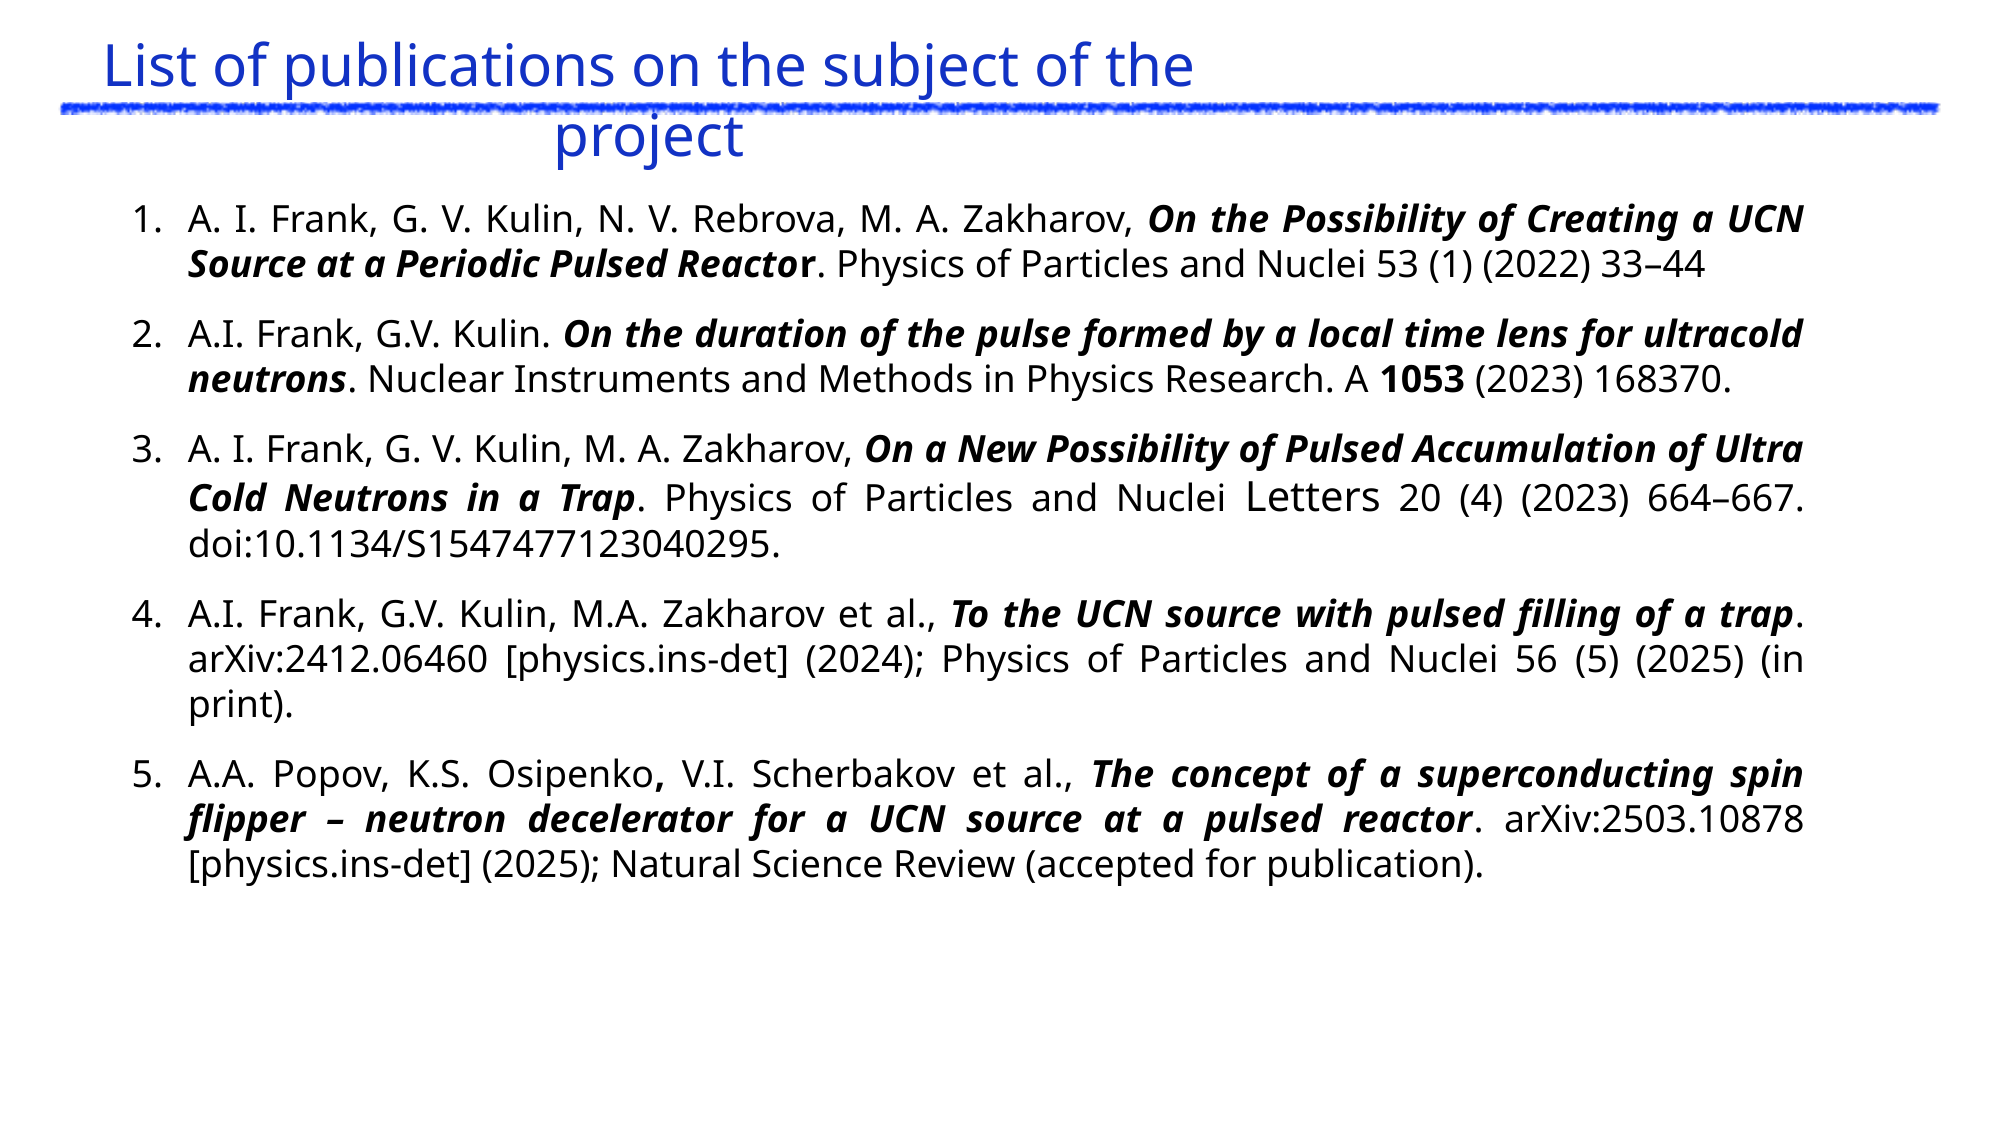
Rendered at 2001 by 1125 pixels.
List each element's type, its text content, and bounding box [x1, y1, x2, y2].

text_box A. I. Frank, G. V. Kulin, N. V. Rebrova, M. A. Zakharov, On the Possibility of Creating a UCN Source at a Periodic Pulsed Reactor. Physics of Particles and Nuclei 53 (1) (2022) 33–44 A.I. Frank, G.V. Kulin. On the duration of the pulse formed by a local time lens for ultracold neutrons. Nuclear Instruments and Methods in Physics Research. A 1053 (2023) 168370. A. I. Frank, G. V. Kulin, M. A. Zakharov, On a New Possibility of Pulsed Accumulation of Ultra Cold Neutrons in a Trap. Physics of Particles and Nuclei Letters 20 (4) (2023) 664–667. doi:10.1134/S1547477123040295. A.I. Frank, G.V. Kulin, M.A. Zakharov et al., To the UCN source with pulsed filling of a trap. arXiv:2412.06460 [physics.ins-det] (2024); Physics of Particles and Nuclei 56 (5) (2025) (in print). A.A. Popov, K.S. Osipenko, V.I. Scherbakov et al., The concept of a superconducting spin flipper – neutron decelerator for a UCN source at a pulsed reactor. arXiv:2503.10878 [physics.ins-det] (2025); Natural Science Review (accepted for publication). [116, 187, 1820, 900]
picture [53, 101, 1947, 115]
text_box List of publications on the subject of the project [62, 115, 1236, 176]
text_box List of publications on the subject of the project [62, 20, 1236, 101]
